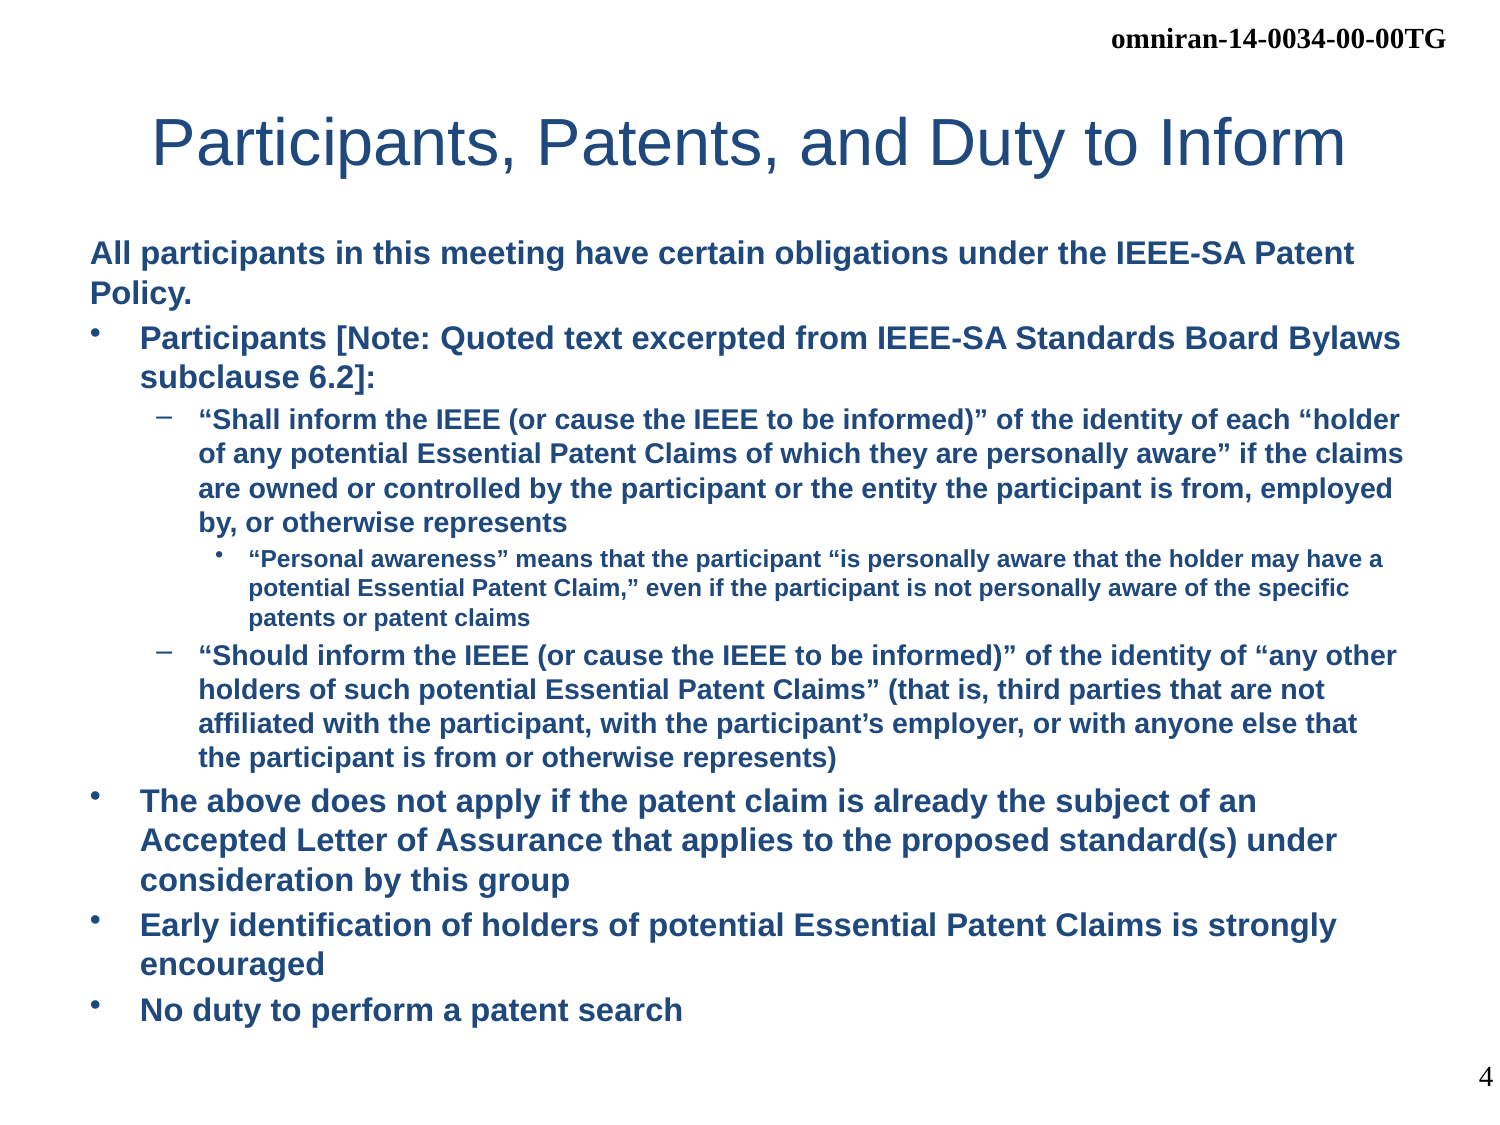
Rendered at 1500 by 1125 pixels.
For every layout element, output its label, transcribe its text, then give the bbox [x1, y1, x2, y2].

title Participants, Patents, and Duty to Inform [75, 45, 1425, 224]
list All participants in this meeting have certain obligations under the IEEE-SA Patent Policy. Participants [Note: Quoted text excerpted from IEEE-SA Standards Board Bylaws subclause 6.2]: “Shall inform the IEEE (or cause the IEEE to be informed)” of the identity of each “holder of any potential Essential Patent Claims of which they are personally aware” if the claims are owned or controlled by the participant or the entity the participant is from, employed by, or otherwise represents “Personal awareness” means that the participant “is personally aware that the holder may have a potential Essential Patent Claim,” even if the participant is not personally aware of the specific patents or patent claims “Should inform the IEEE (or cause the IEEE to be informed)” of the identity of “any other holders of such potential Essential Patent Claims” (that is, third parties that are not affiliated with the participant, with the participant’s employer, or with anyone else that the participant is from or otherwise represents) The above does not apply if the patent claim is already the subject of an Accepted Letter of Assurance that applies to the proposed standard(s) under consideration by this group Early identification of holders of potential Essential Patent Claims is strongly encouraged No duty to perform a patent search [75, 224, 1425, 1050]
